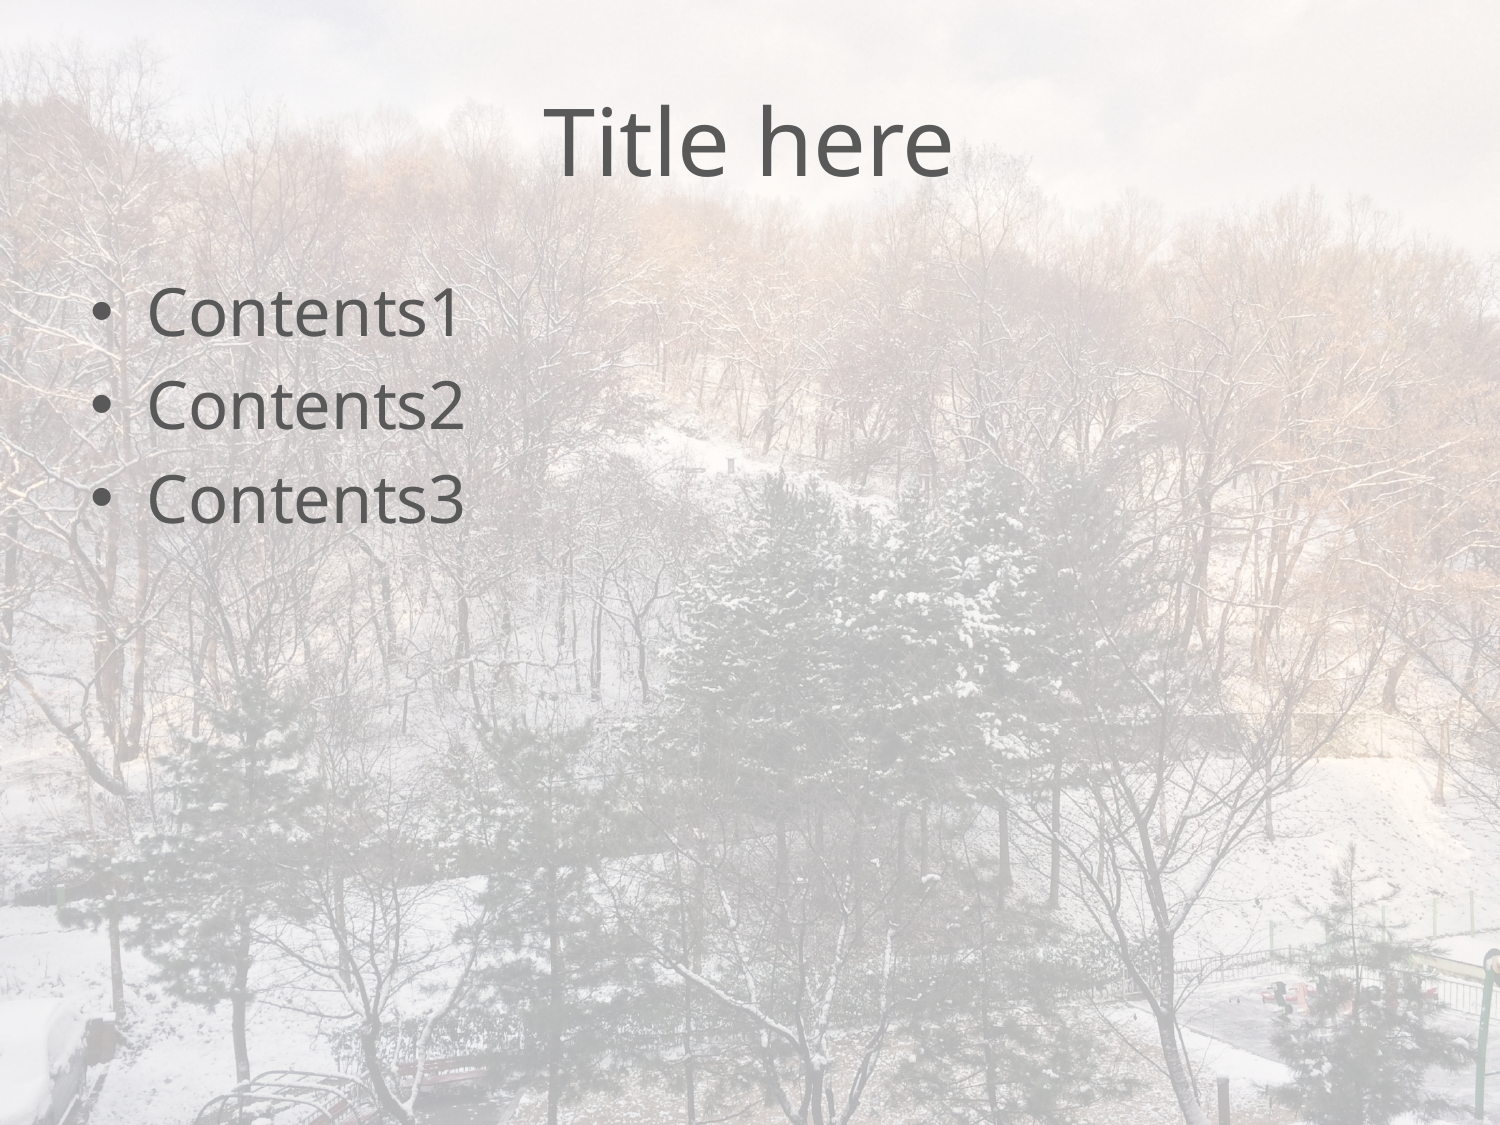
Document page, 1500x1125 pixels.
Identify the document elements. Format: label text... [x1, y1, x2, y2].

text_box [0, 0, 1500, 1125]
list Contents1 Contents2 Contents3 [75, 262, 1425, 1005]
title Title here [75, 45, 1425, 233]
